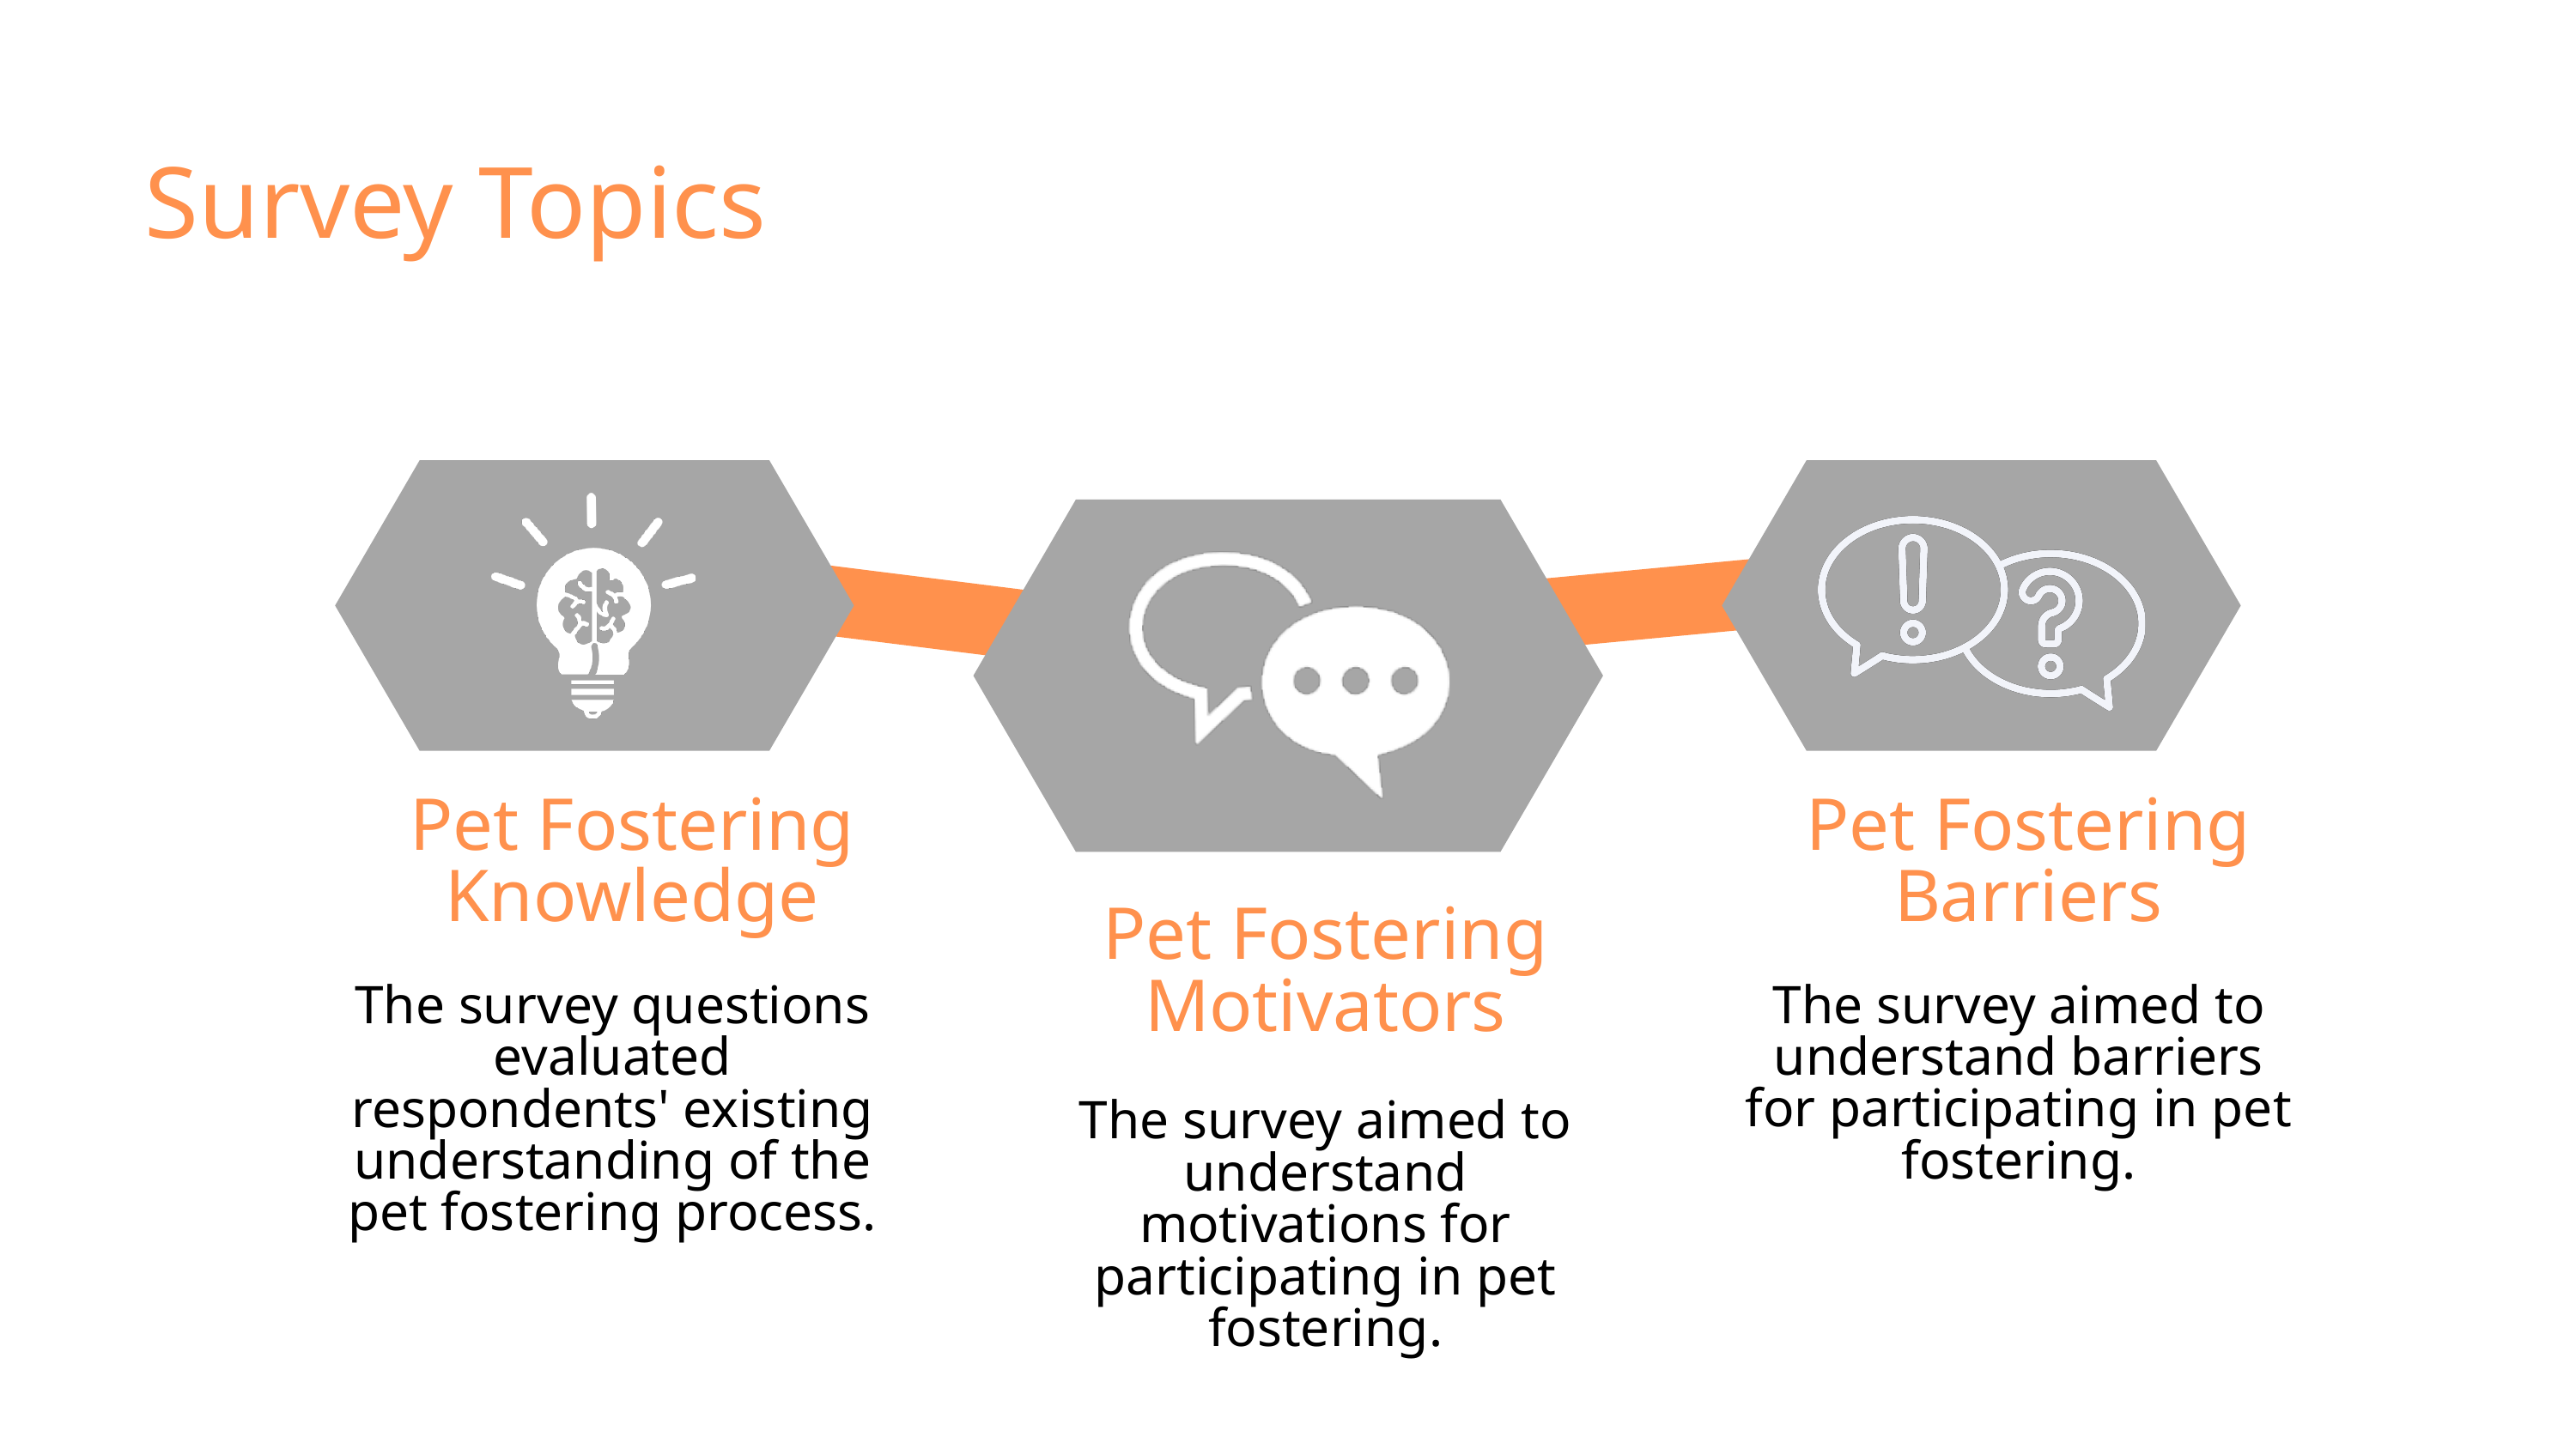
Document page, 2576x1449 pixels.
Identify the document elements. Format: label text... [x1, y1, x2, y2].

text_box The survey aimed to understand barriers for participating in pet fostering. [1741, 981, 2297, 1190]
text_box Pet Fostering Barriers [1741, 792, 2316, 937]
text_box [1722, 459, 2241, 751]
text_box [334, 459, 854, 751]
text_box The survey questions evaluated respondents' existing understanding of the pet fostering process. [335, 981, 890, 1241]
text_box The survey aimed to understand motivations for participating in pet fostering. [1048, 1097, 1603, 1357]
text_box Survey Topics [144, 159, 1198, 258]
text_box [973, 499, 1604, 852]
text_box Pet Fostering Motivators [1048, 902, 1603, 1046]
text_box Pet Fostering Knowledge [354, 792, 910, 937]
